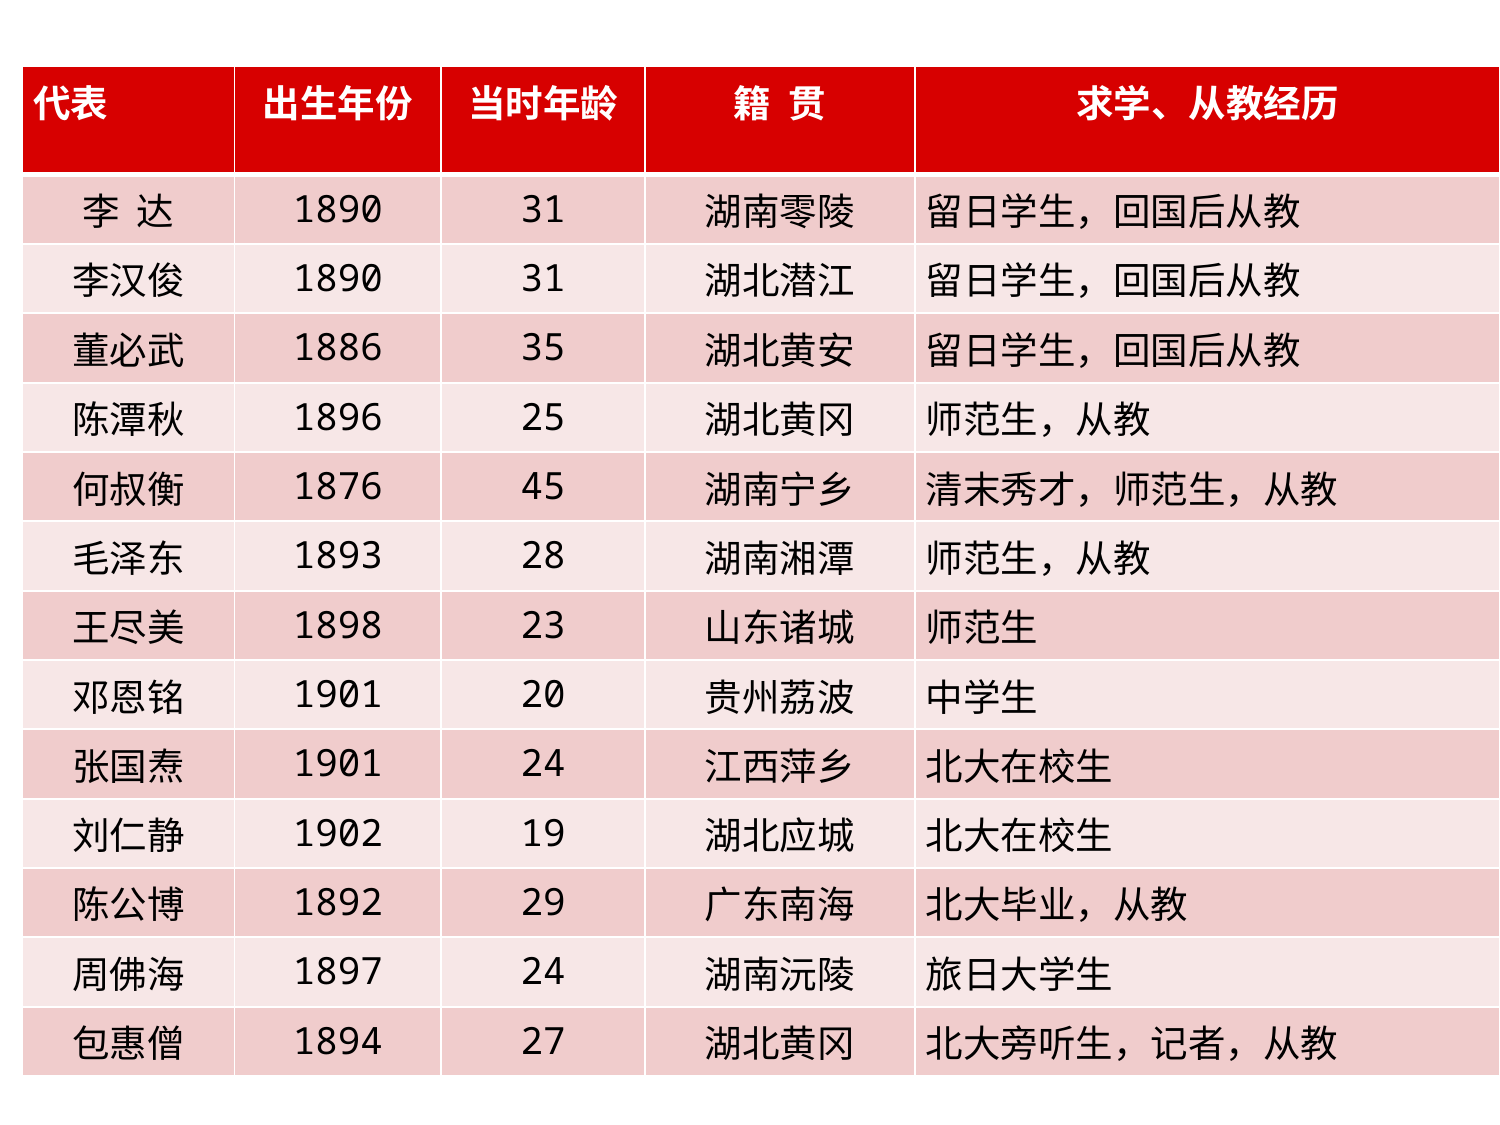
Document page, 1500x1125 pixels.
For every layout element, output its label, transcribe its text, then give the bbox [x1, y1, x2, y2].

table_header 出生年份 [235, 67, 440, 172]
table_cell 清末秀才，师范生，从教 [916, 453, 1499, 520]
table_header 当时年龄 [442, 67, 644, 172]
table_cell 留日学生，回国后从教 [916, 314, 1499, 382]
table_cell 湖北黄冈 [646, 1008, 914, 1075]
table_cell 包惠僧 [23, 1008, 234, 1075]
table_cell 28 [442, 522, 644, 590]
table_cell 王尽美 [23, 592, 234, 659]
table_cell 1901 [235, 730, 440, 798]
table_cell 何叔衡 [23, 453, 234, 520]
table_cell 留日学生，回国后从教 [916, 245, 1499, 312]
table_cell 35 [442, 314, 644, 382]
table_cell 1886 [235, 314, 440, 382]
table_cell 45 [442, 453, 644, 520]
table_cell 北大在校生 [916, 730, 1499, 798]
table_cell 湖南零陵 [646, 177, 914, 243]
table_cell 中学生 [916, 661, 1499, 728]
table_cell 1894 [235, 1008, 440, 1075]
table_cell 1902 [235, 800, 440, 867]
table_cell 24 [442, 938, 644, 1006]
table_cell 29 [442, 869, 644, 936]
table_cell 湖南沅陵 [646, 938, 914, 1006]
table_cell 湖北应城 [646, 800, 914, 867]
table_cell 1897 [235, 938, 440, 1006]
table_cell 湖南宁乡 [646, 453, 914, 520]
table_cell 陈潭秋 [23, 384, 234, 451]
table_cell 31 [442, 245, 644, 312]
table_cell 19 [442, 800, 644, 867]
table_cell 25 [442, 384, 644, 451]
table_cell 贵州荔波 [646, 661, 914, 728]
table_cell 24 [442, 730, 644, 798]
table_cell 1876 [235, 453, 440, 520]
table_cell 1890 [235, 177, 440, 243]
table_cell 北大在校生 [916, 800, 1499, 867]
table_cell 1893 [235, 522, 440, 590]
table_cell 20 [442, 661, 644, 728]
table_cell 湖北黄冈 [646, 384, 914, 451]
table_header 代表 [23, 67, 234, 172]
table_cell 广东南海 [646, 869, 914, 936]
table_cell 师范生，从教 [916, 384, 1499, 451]
table_cell 留日学生，回国后从教 [916, 177, 1499, 243]
table_header 求学、从教经历 [916, 67, 1499, 172]
table_cell 张国焘 [23, 730, 234, 798]
table_cell 刘仁静 [23, 800, 234, 867]
table_cell 邓恩铭 [23, 661, 234, 728]
table_cell 毛泽东 [23, 522, 234, 590]
table_cell 1901 [235, 661, 440, 728]
table_cell 北大毕业，从教 [916, 869, 1499, 936]
table_cell 湖南湘潭 [646, 522, 914, 590]
table_cell 北大旁听生，记者，从教 [916, 1008, 1499, 1075]
table_cell 李 达 [23, 177, 234, 243]
table_cell 湖北黄安 [646, 314, 914, 382]
table_cell 1898 [235, 592, 440, 659]
table_cell 31 [442, 177, 644, 243]
table_cell 师范生，从教 [916, 522, 1499, 590]
table_cell 27 [442, 1008, 644, 1075]
table_cell 师范生 [916, 592, 1499, 659]
table_cell 李汉俊 [23, 245, 234, 312]
table_cell 山东诸城 [646, 592, 914, 659]
table_cell 陈公博 [23, 869, 234, 936]
table_cell 1892 [235, 869, 440, 936]
table_cell 湖北潜江 [646, 245, 914, 312]
table_cell 23 [442, 592, 644, 659]
table_cell 董必武 [23, 314, 234, 382]
table_cell 1890 [235, 245, 440, 312]
table_cell 周佛海 [23, 938, 234, 1006]
table_cell 1896 [235, 384, 440, 451]
table_cell 旅日大学生 [916, 938, 1499, 1006]
table_cell 江西萍乡 [646, 730, 914, 798]
table_header 籍 贯 [646, 67, 914, 172]
